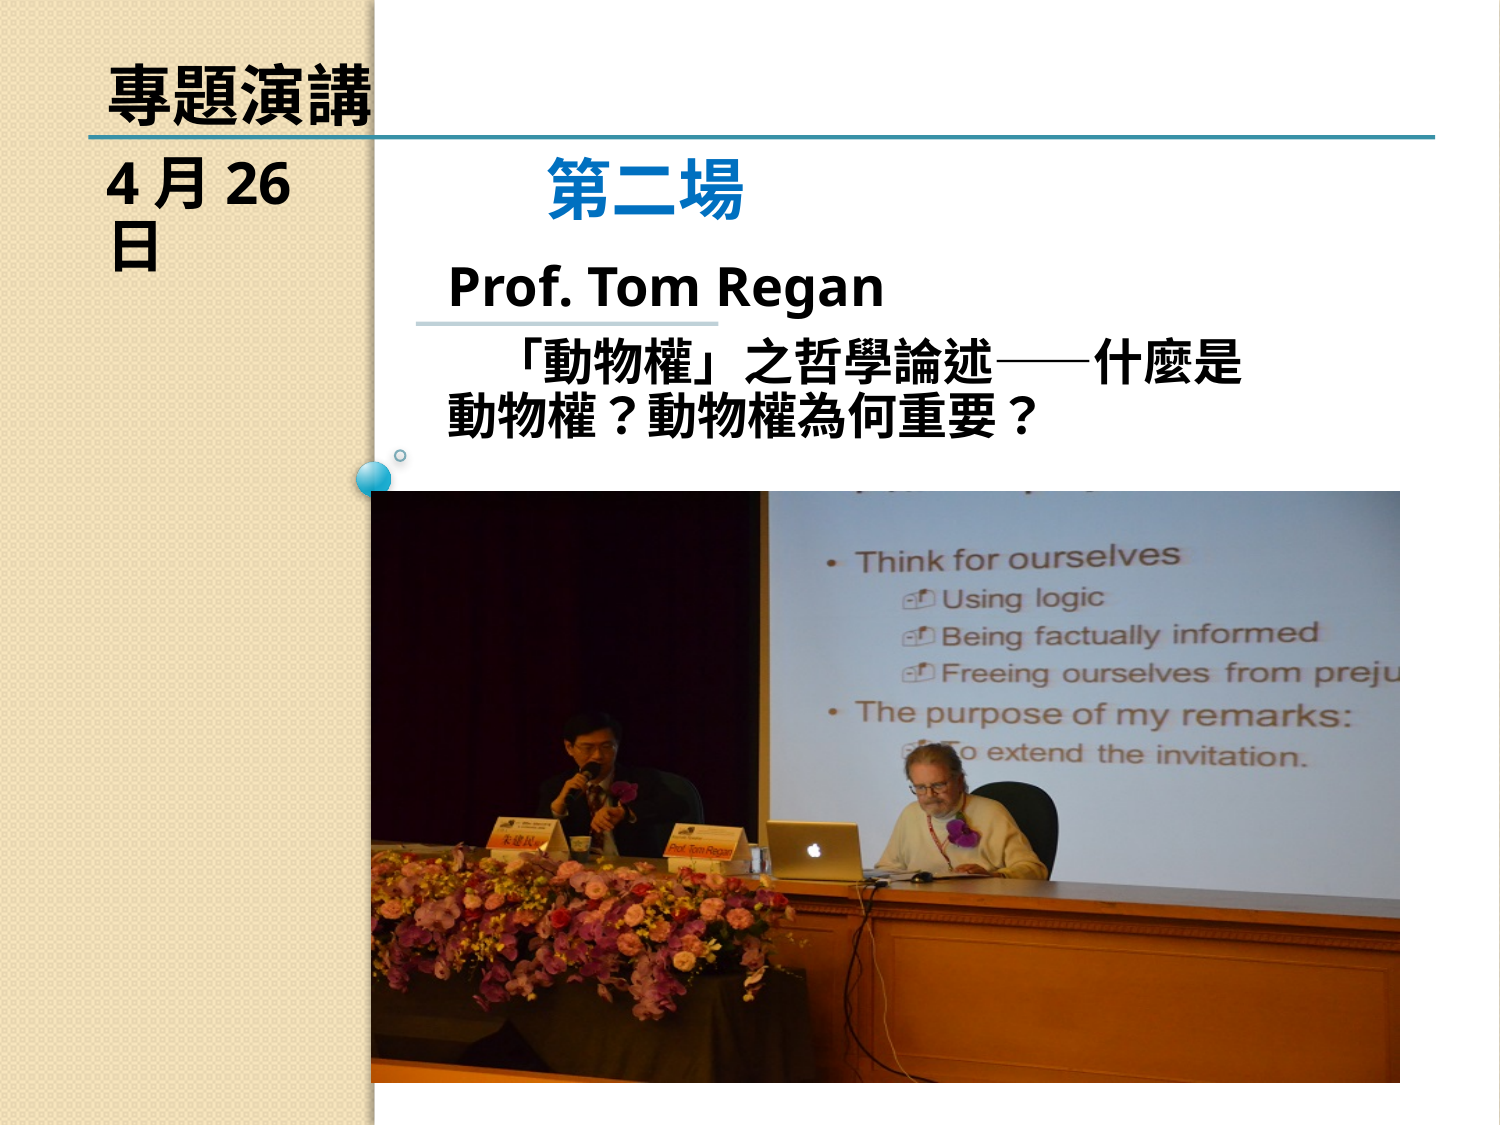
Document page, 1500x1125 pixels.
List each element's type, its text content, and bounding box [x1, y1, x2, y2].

list 專題演講 [88, 78, 1364, 135]
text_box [88, 136, 1436, 965]
picture [371, 491, 1400, 1083]
